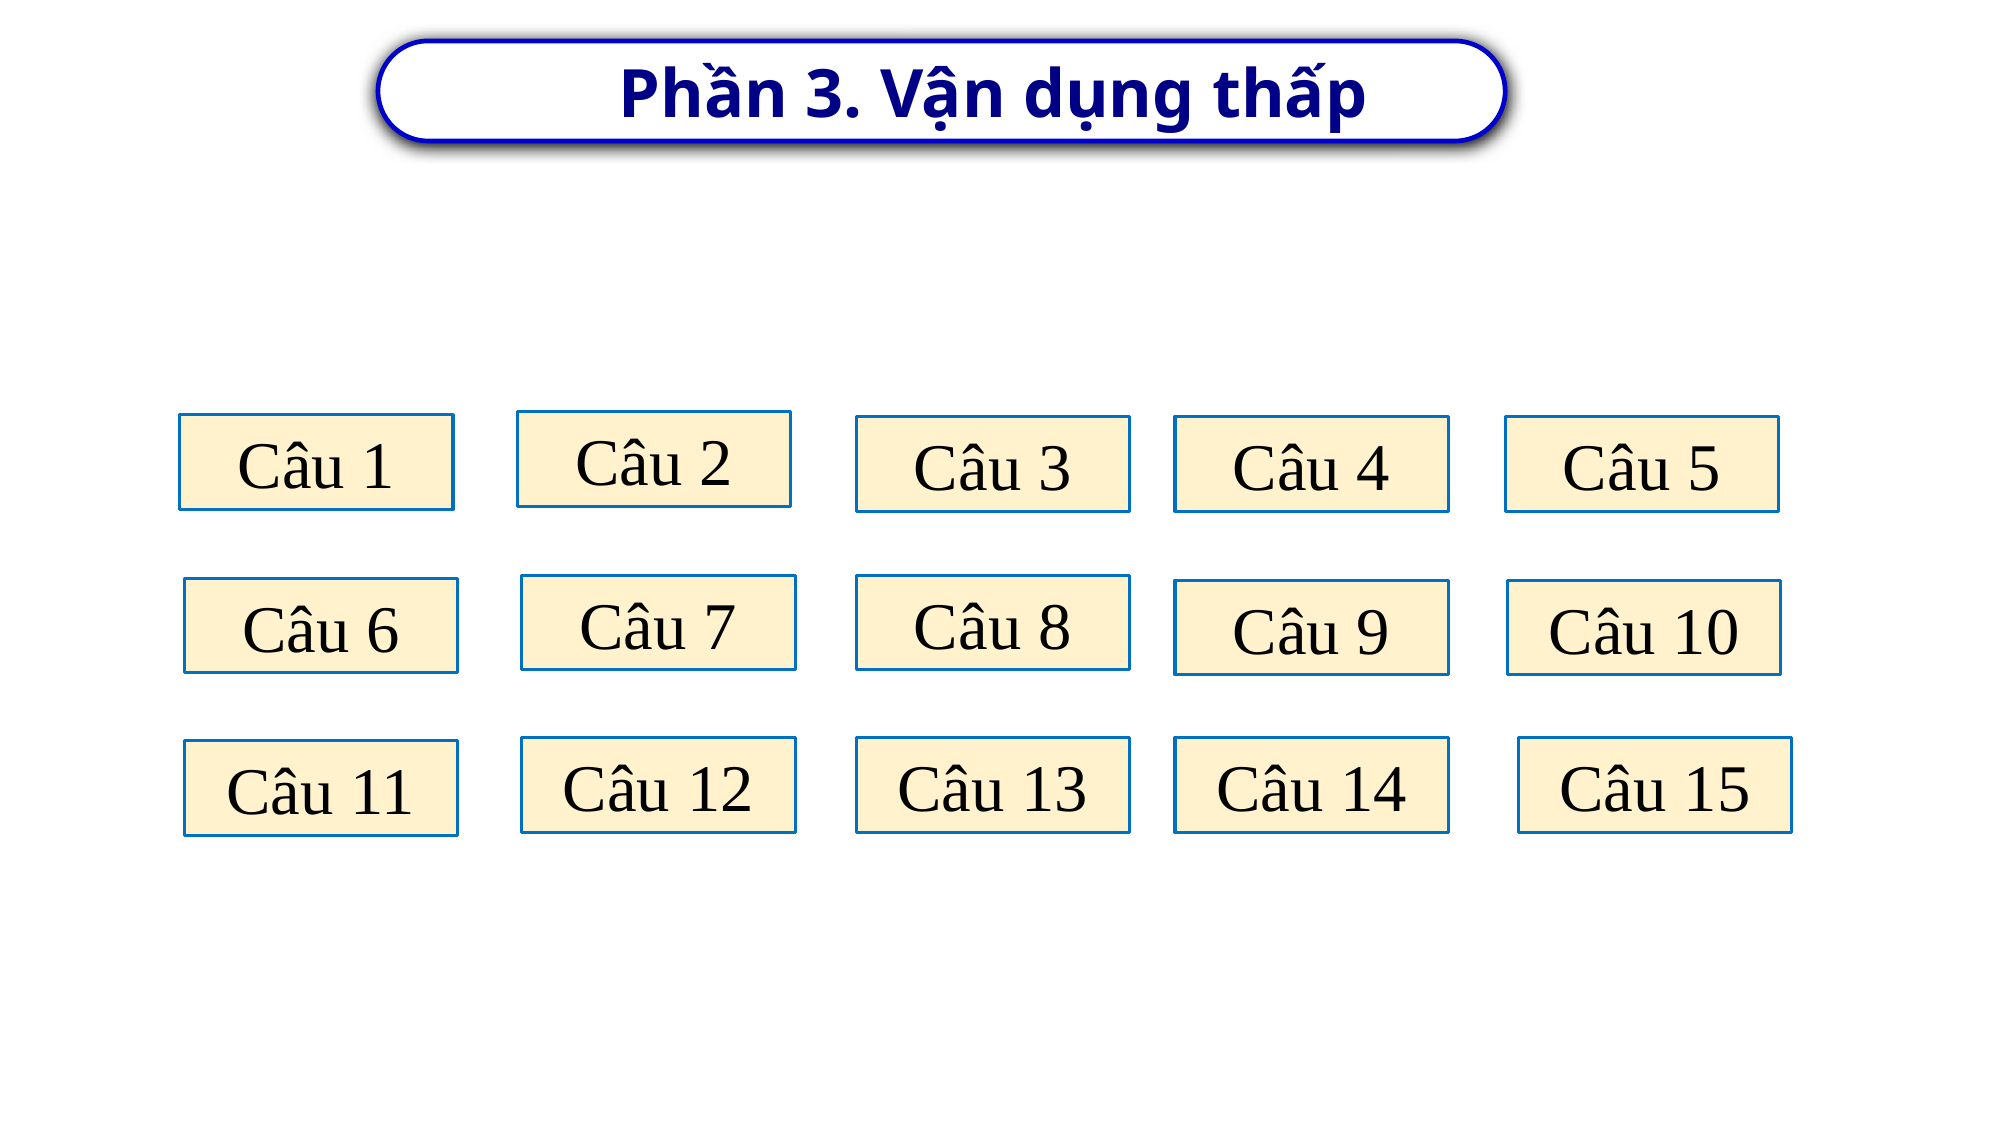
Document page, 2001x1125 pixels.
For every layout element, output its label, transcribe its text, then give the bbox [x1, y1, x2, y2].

text_box Câu 2 [517, 411, 791, 507]
text_box Câu 12 [521, 737, 796, 833]
text_box Câu 5 [1505, 416, 1779, 512]
text_box Phần 3. Vận dụng thấp [378, 40, 1506, 141]
text_box Câu 15 [1518, 737, 1792, 833]
text_box Câu 13 [856, 737, 1130, 833]
text_box Câu 8 [856, 575, 1130, 670]
text_box Câu 7 [521, 575, 796, 670]
text_box Câu 1 [179, 414, 454, 510]
text_box Câu 6 [184, 578, 458, 673]
text_box Câu 10 [1507, 580, 1781, 675]
text_box Câu 9 [1174, 580, 1449, 675]
text_box Câu 3 [856, 416, 1130, 512]
text_box Câu 4 [1174, 416, 1449, 512]
text_box Câu 14 [1174, 737, 1449, 833]
text_box Câu 11 [184, 740, 458, 836]
